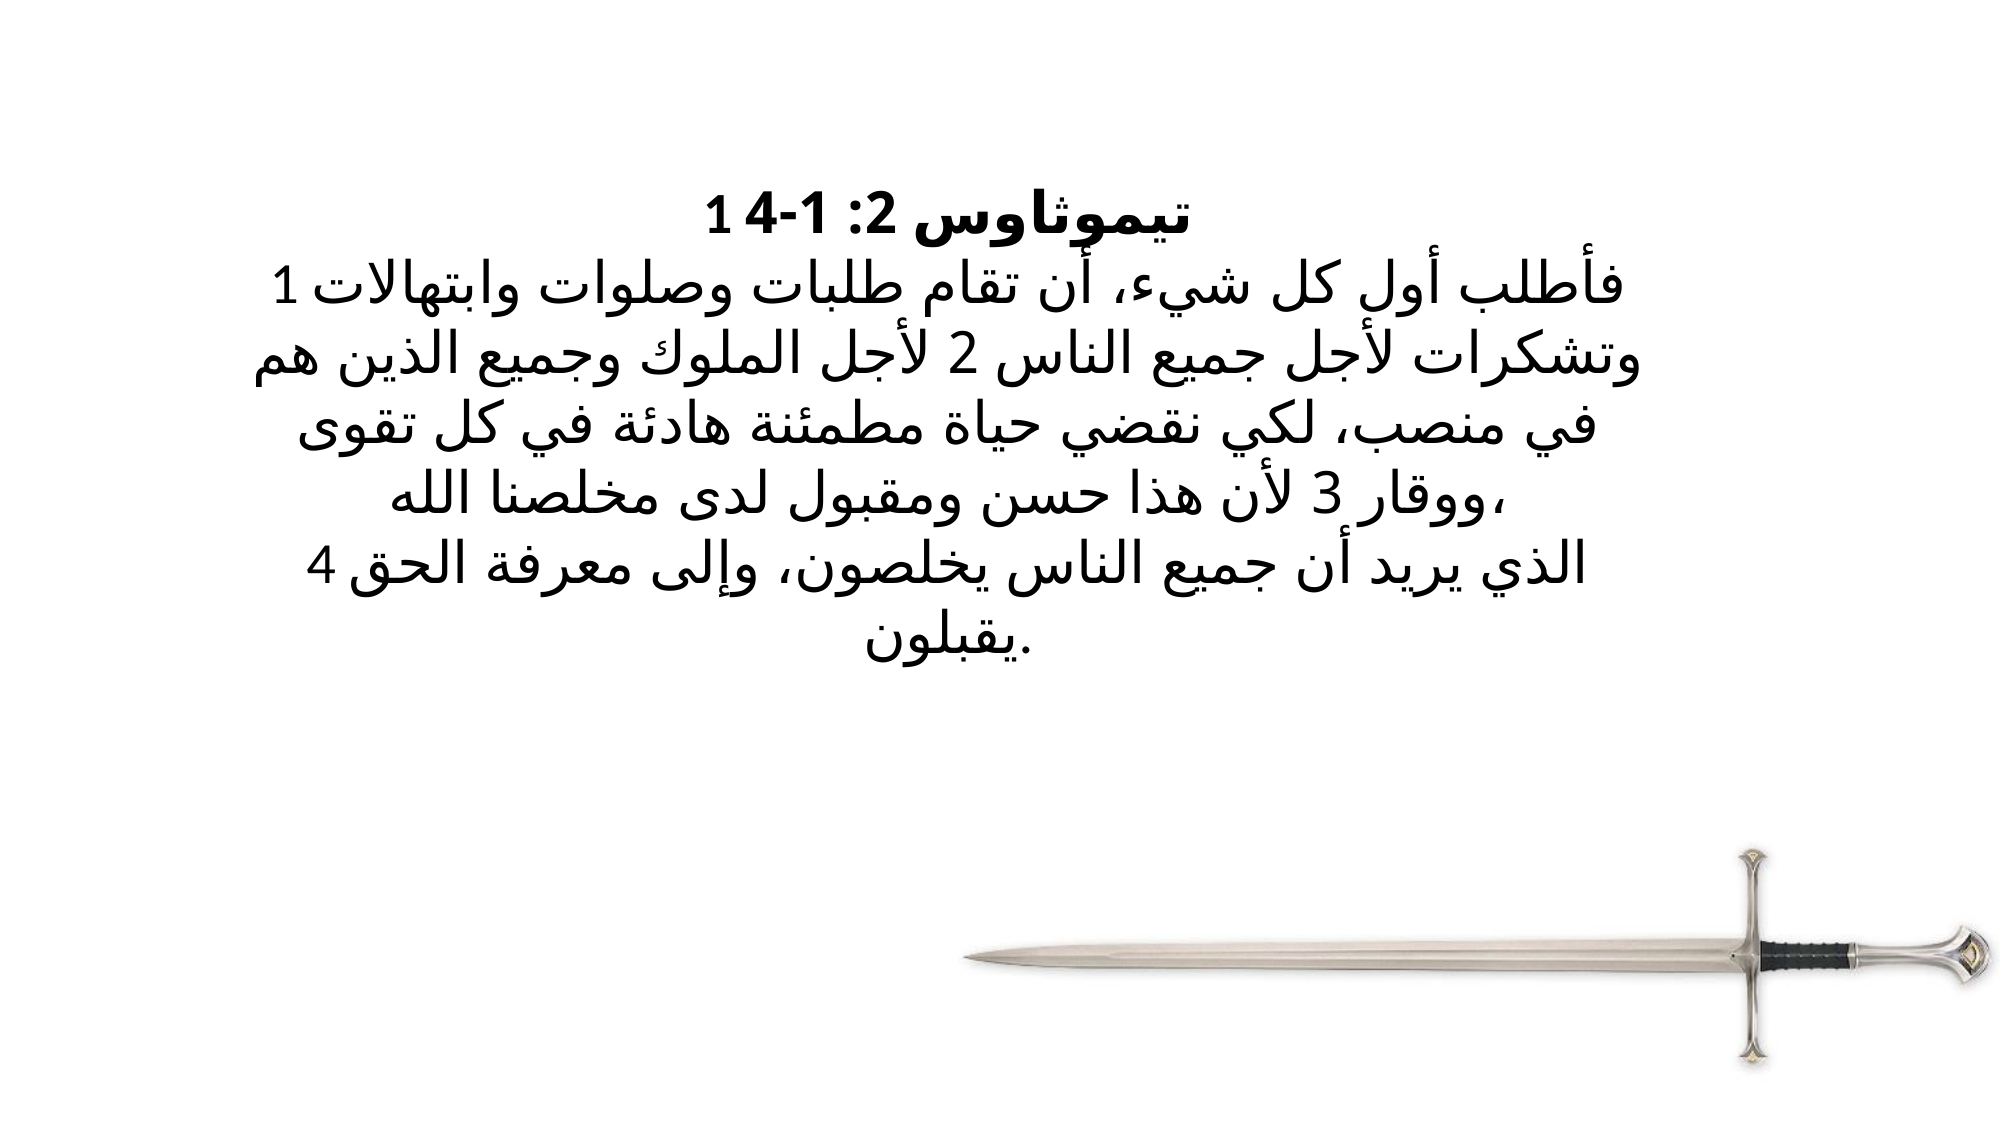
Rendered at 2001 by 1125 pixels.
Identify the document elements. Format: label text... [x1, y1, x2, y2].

picture [948, 787, 2000, 1125]
text_box 1 تيموثاوس 2: 1-4 1 فأطلب أول كل شيء، أن تقام طلبات وصلوات وابتهالات وتشكرات لأجل جميع الناس 2 لأجل الملوك وجميع الذين هم في منصب، لكي نقضي حياة مطمئنة هادئة في كل تقوى ووقار 3 لأن هذا حسن ومقبول لدى مخلصنا الله، 4 الذي يريد أن جميع الناس يخلصون، وإلى معرفة الحق يقبلون. [234, 157, 1662, 673]
